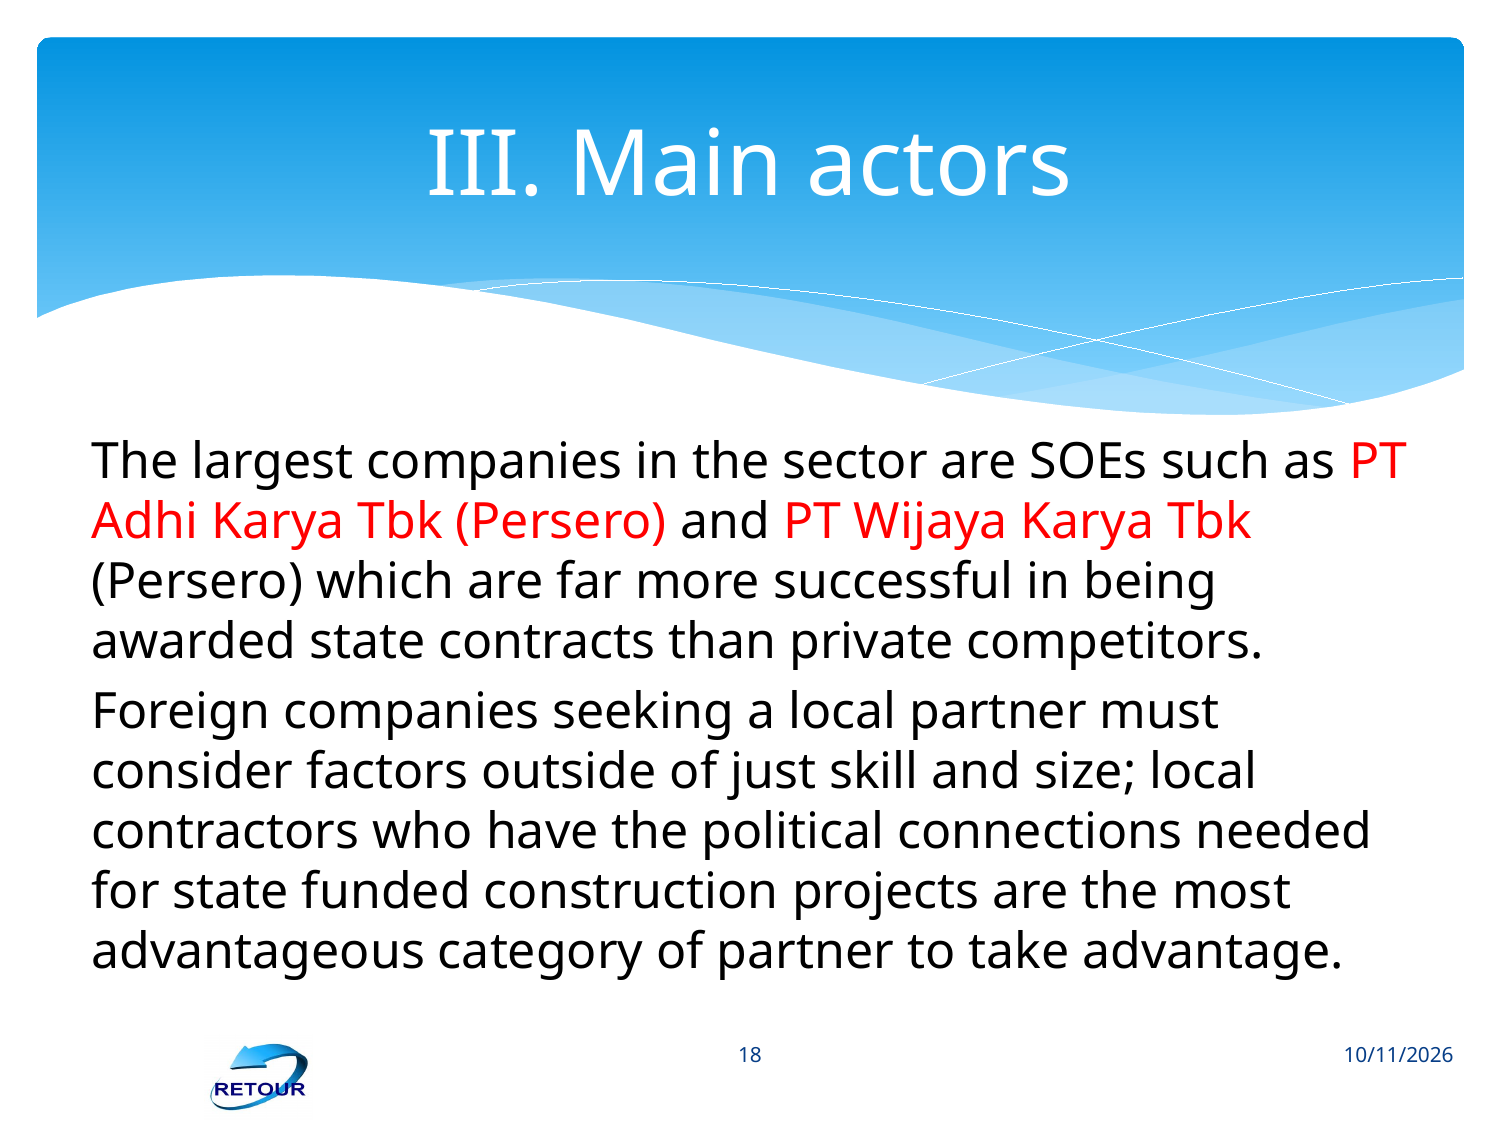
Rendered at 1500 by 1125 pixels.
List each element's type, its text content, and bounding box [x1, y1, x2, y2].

picture [204, 1034, 314, 1121]
title III. Main actors [75, 55, 1425, 261]
list The largest companies in the sector are SOEs such as PT Adhi Karya Tbk (Persero) and PT Wijaya Karya Tbk (Persero) which are far more successful in being awarded state contracts than private competitors. Foreign companies seeking a local partner must consider factors outside of just skill and size; local contractors who have the political connections needed for state funded construction projects are the most advantageous category of partner to take advantage. [76, 420, 1447, 1041]
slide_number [847, 1025, 1469, 1086]
slide_number 18 [654, 1025, 846, 1086]
